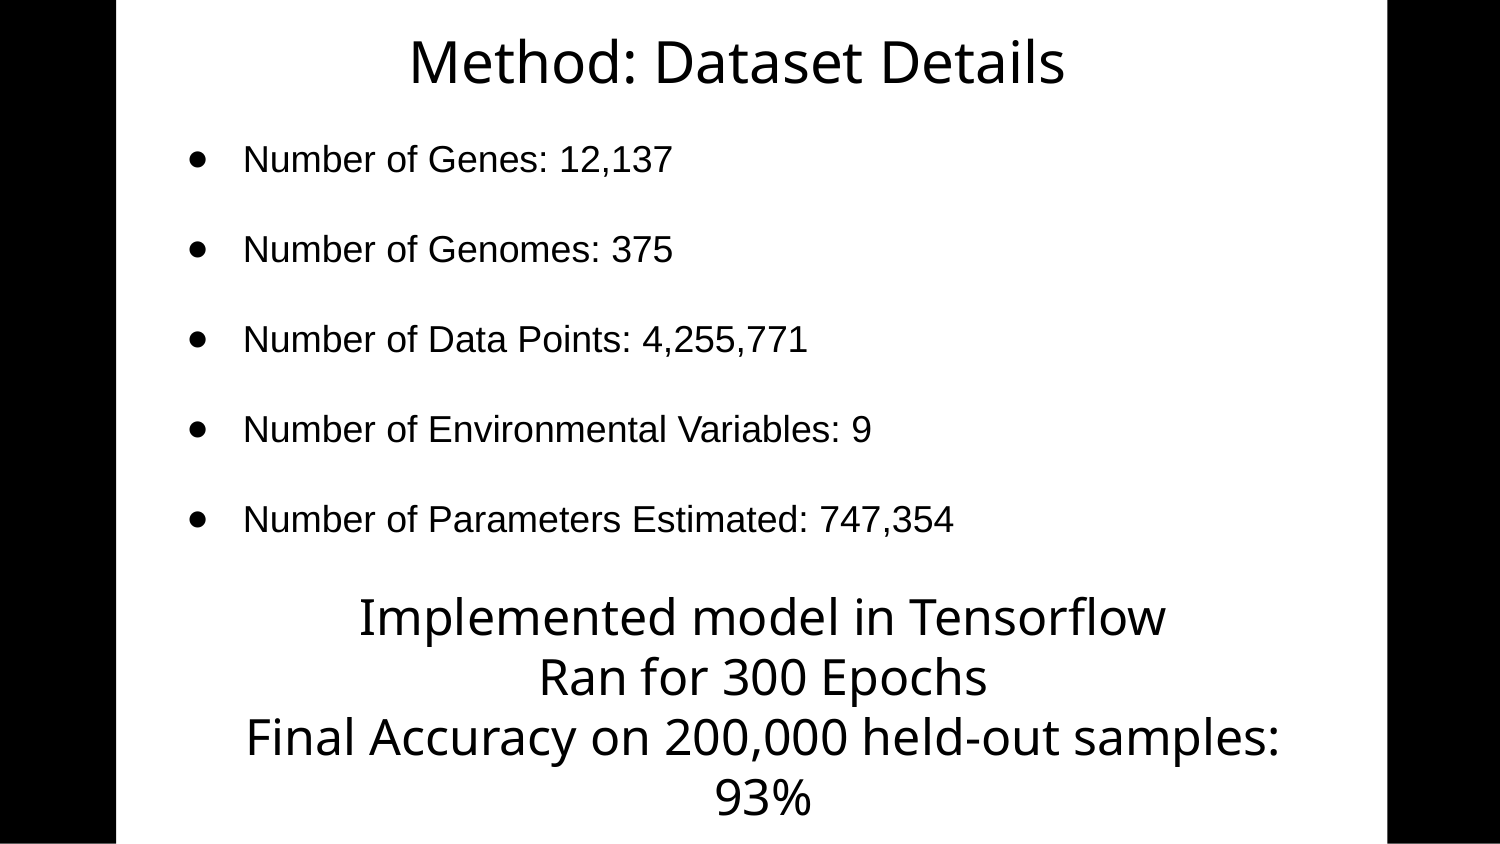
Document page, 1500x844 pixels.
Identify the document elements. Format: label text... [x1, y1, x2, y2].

text_box [1387, 0, 1500, 844]
text_box [0, 0, 117, 844]
title Method: Dataset Details [38, 10, 1437, 105]
text_box Number of Genes: 12,137 Number of Genomes: 375 Number of Data Points: 4,255,771 Number of Environmental Variables: 9 Number of Parameters Estimated: 747,354 Implemented model in Tensorflow Ran for 300 Epochs Final Accuracy on 200,000 held-out samples: 93% [152, 120, 1374, 738]
